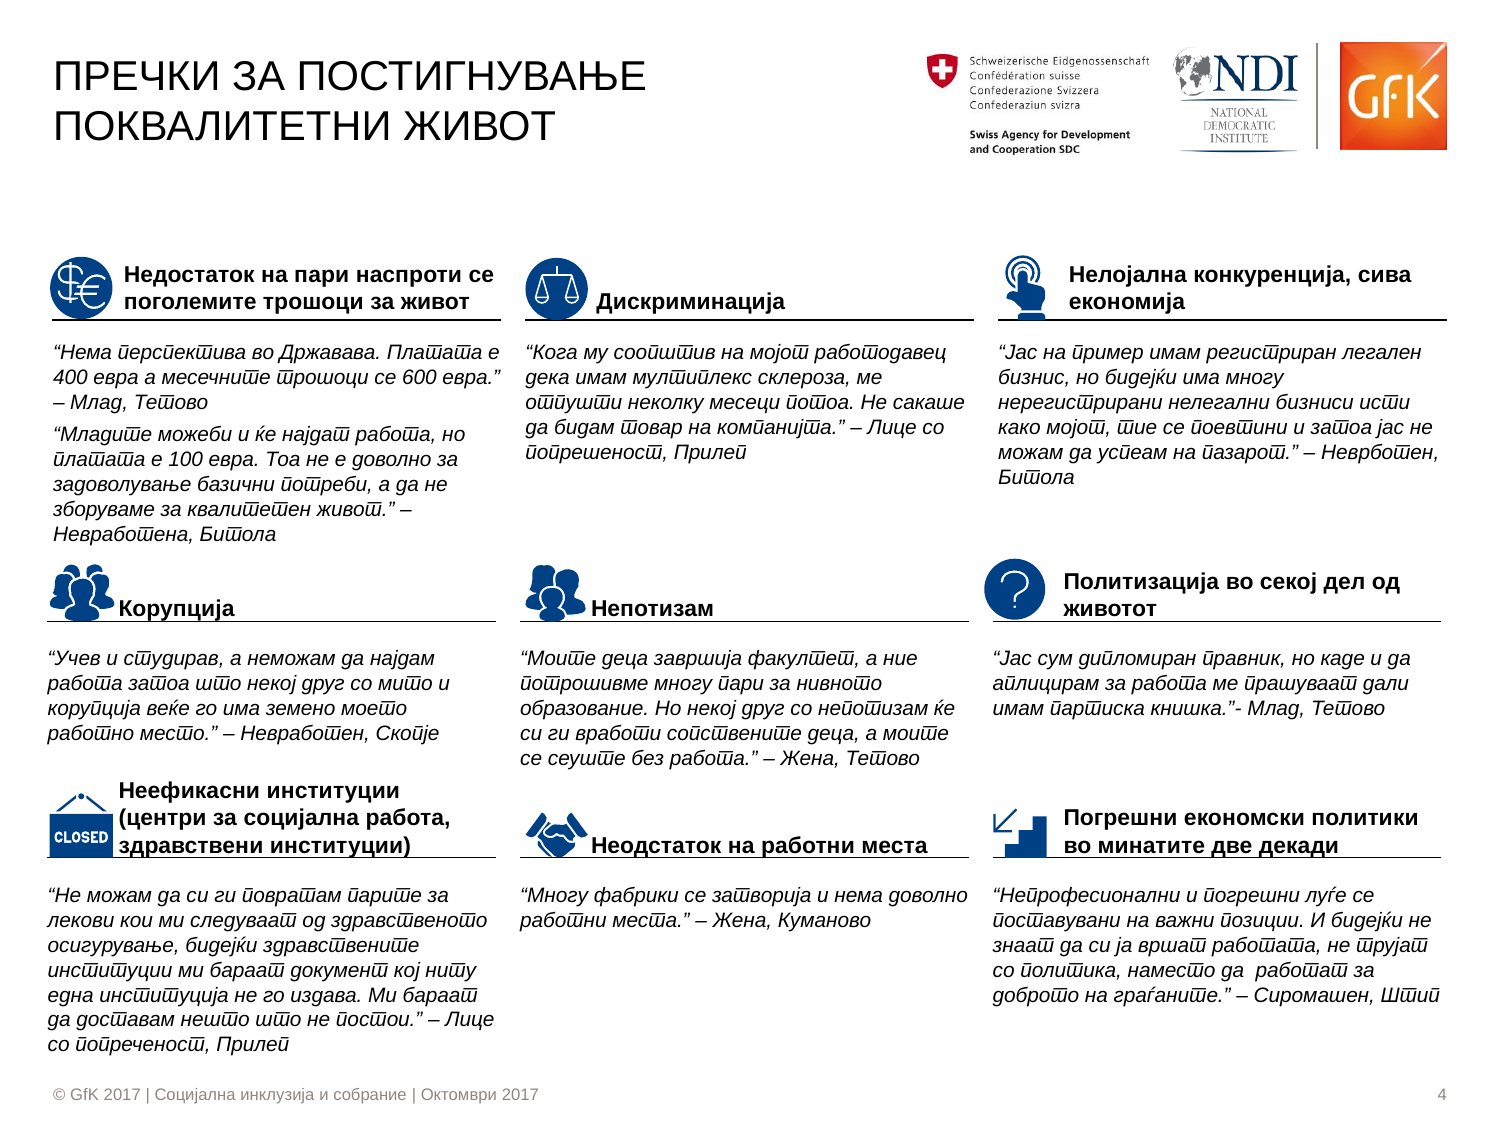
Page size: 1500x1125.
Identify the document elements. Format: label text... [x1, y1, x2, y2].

text_box [55, 795, 77, 812]
text_box “Јас на пример имам регистриран легален бизнис, но бидејќи има многу нерегистрирани нелегални бизниси исти како мојот, тие се поевтини и затоа јас не можам да успеам на пазарот.” – Неврботен, Битола [998, 327, 1447, 417]
text_box [47, 856, 496, 860]
text_box Непотизам [591, 562, 969, 622]
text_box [525, 812, 588, 858]
text_box [993, 808, 1018, 833]
text_box [984, 558, 1046, 620]
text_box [525, 257, 589, 321]
text_box “Нема перспектива во Државава. Платата е 400 евра а месечните трошоци се 600 евра.” – Млад, Тетово “Младите можеби и ќе најдат работа, но платата е 100 евра. Тоа не е доволно за задоволување базични потреби, а да не зборуваме за квалитетен живот.” – Невработена, Битола [53, 327, 502, 417]
text_box “Не можам да си ги повратам парите за лекови кои ми следуваат од здравственото осигурување, бидејќи здравствените институции ми бараат документ кој ниту една институција не го издава. Ми бараат да доставам нешто што не постои.” – Лице со попреченост, Прилеп [47, 869, 497, 1071]
text_box [1050, 318, 1447, 322]
text_box [992, 619, 1441, 624]
text_box Недостаток на пари наспроти се поголемите трошоци за живот [123, 255, 502, 315]
text_box Неодстаток на работни места [591, 798, 969, 858]
text_box “Кога му соопштив на мојот работодавец дека имам мултиплекс склероза, ме отпушти неколку месеци потоа. Не сакаше да бидам товар на компанијта.” – Лице со попрешеност, Прилеп [525, 327, 975, 417]
text_box Нелојална конкуренција, сива економија [1068, 255, 1447, 315]
text_box “Моите деца завршија факултет, а ние потрошивме многу пари за нивното образование. Но некој друг со непотизам ќе си ги вработи сопствените деца, а моите се сеуште без работа.” – Жена, Тетово [520, 633, 969, 740]
text_box [50, 256, 113, 320]
text_box “Непрофесионални и погрешни луѓе се поставувани на важни позиции. И бидејќи не знаат да си ја вршат работата, не трујат со политика, наместо да работат за доброто на граѓаните.” – Сиромашен, Штип [992, 869, 1442, 1071]
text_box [1005, 255, 1046, 321]
text_box [593, 318, 975, 322]
text_box [86, 795, 107, 812]
picture [1163, 21, 1306, 163]
picture [1340, 42, 1447, 150]
text_box Политизација во секој дел од животот [1063, 562, 1442, 622]
text_box [78, 793, 85, 800]
text_box “Учев и студирав, а неможам да најдам работа затоа што некој друг со мито и корупција веќе го има земено моето работно место.” – Невработен, Скопје [47, 633, 497, 740]
text_box Погрешни економски политики во минатите две декади [1063, 798, 1442, 858]
text_box [52, 318, 502, 322]
text_box “Јас сум дипломиран правник, но каде и да аплицирам за работа ме прашуваат дали имам партиска книшка.”- Млад, Тетово [992, 633, 1442, 740]
text_box [49, 564, 115, 622]
text_box “Многу фабрики се затворија и нема доволно работни места.” – Жена, Куманово [520, 869, 969, 1071]
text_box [525, 564, 586, 623]
text_box [49, 813, 113, 858]
text_box Корупција [118, 562, 497, 622]
text_box [1004, 816, 1047, 858]
text_box [47, 619, 496, 624]
title ПРЕЧКИ ЗА ПОСТИГНУВАЊЕ ПОКВАЛИТЕТНИ ЖИВОТ [53, 42, 892, 149]
text_box Дискриминација [596, 255, 975, 315]
text_box Неефикасни институции (центри за социјална работа, здравствени институции) [118, 798, 491, 858]
text_box [992, 856, 1441, 860]
picture [927, 54, 1149, 155]
